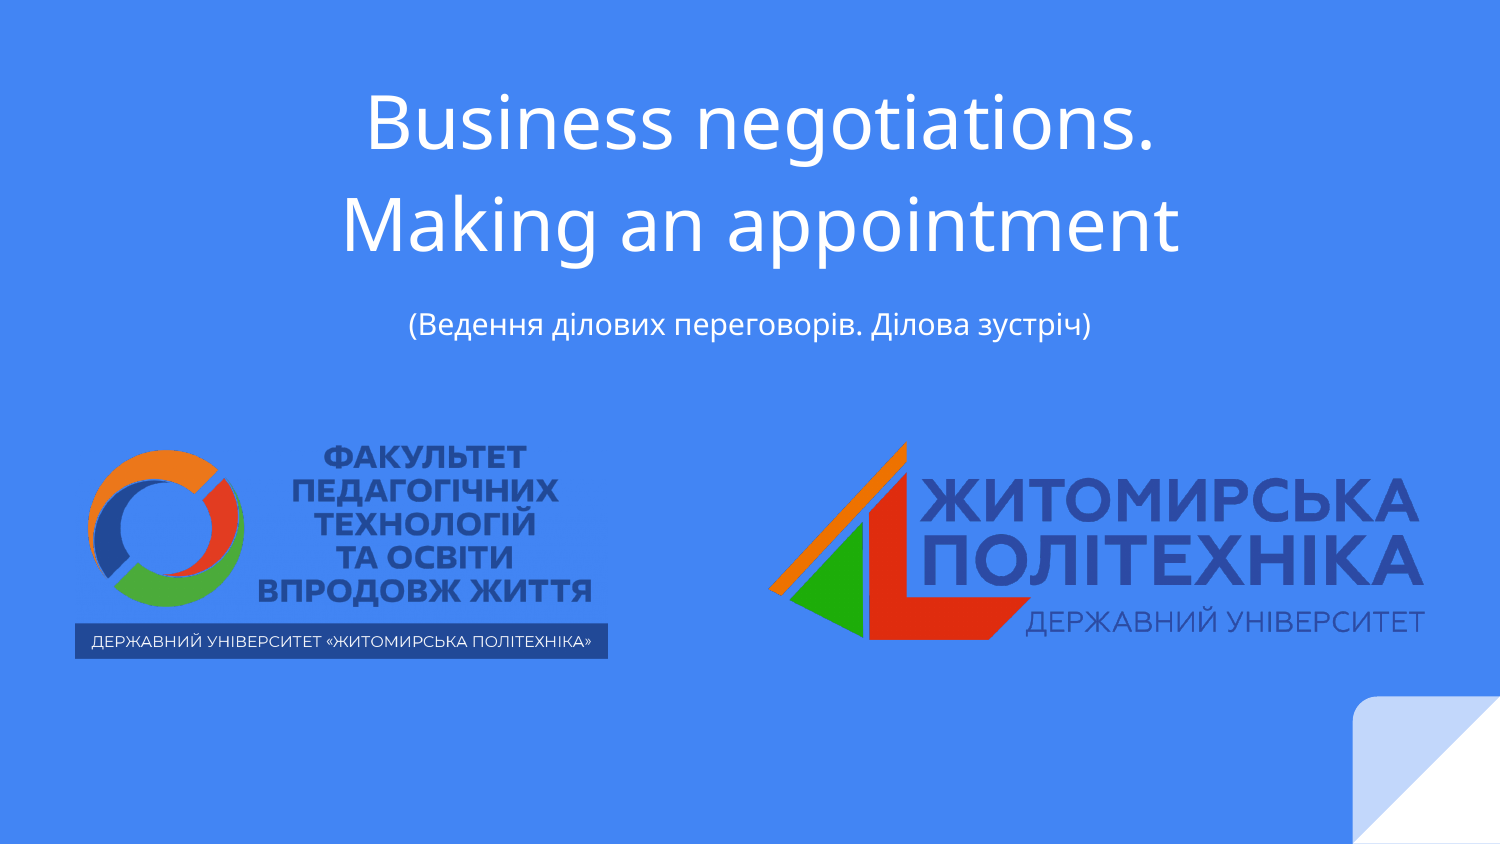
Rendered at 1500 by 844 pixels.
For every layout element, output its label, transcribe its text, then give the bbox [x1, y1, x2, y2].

picture [768, 441, 1425, 640]
picture [75, 441, 609, 659]
subtitle (Ведення ділових переговорів. Ділова зустріч) [75, 287, 1425, 359]
title Business negotiations. Making an appointment [86, 52, 1436, 288]
